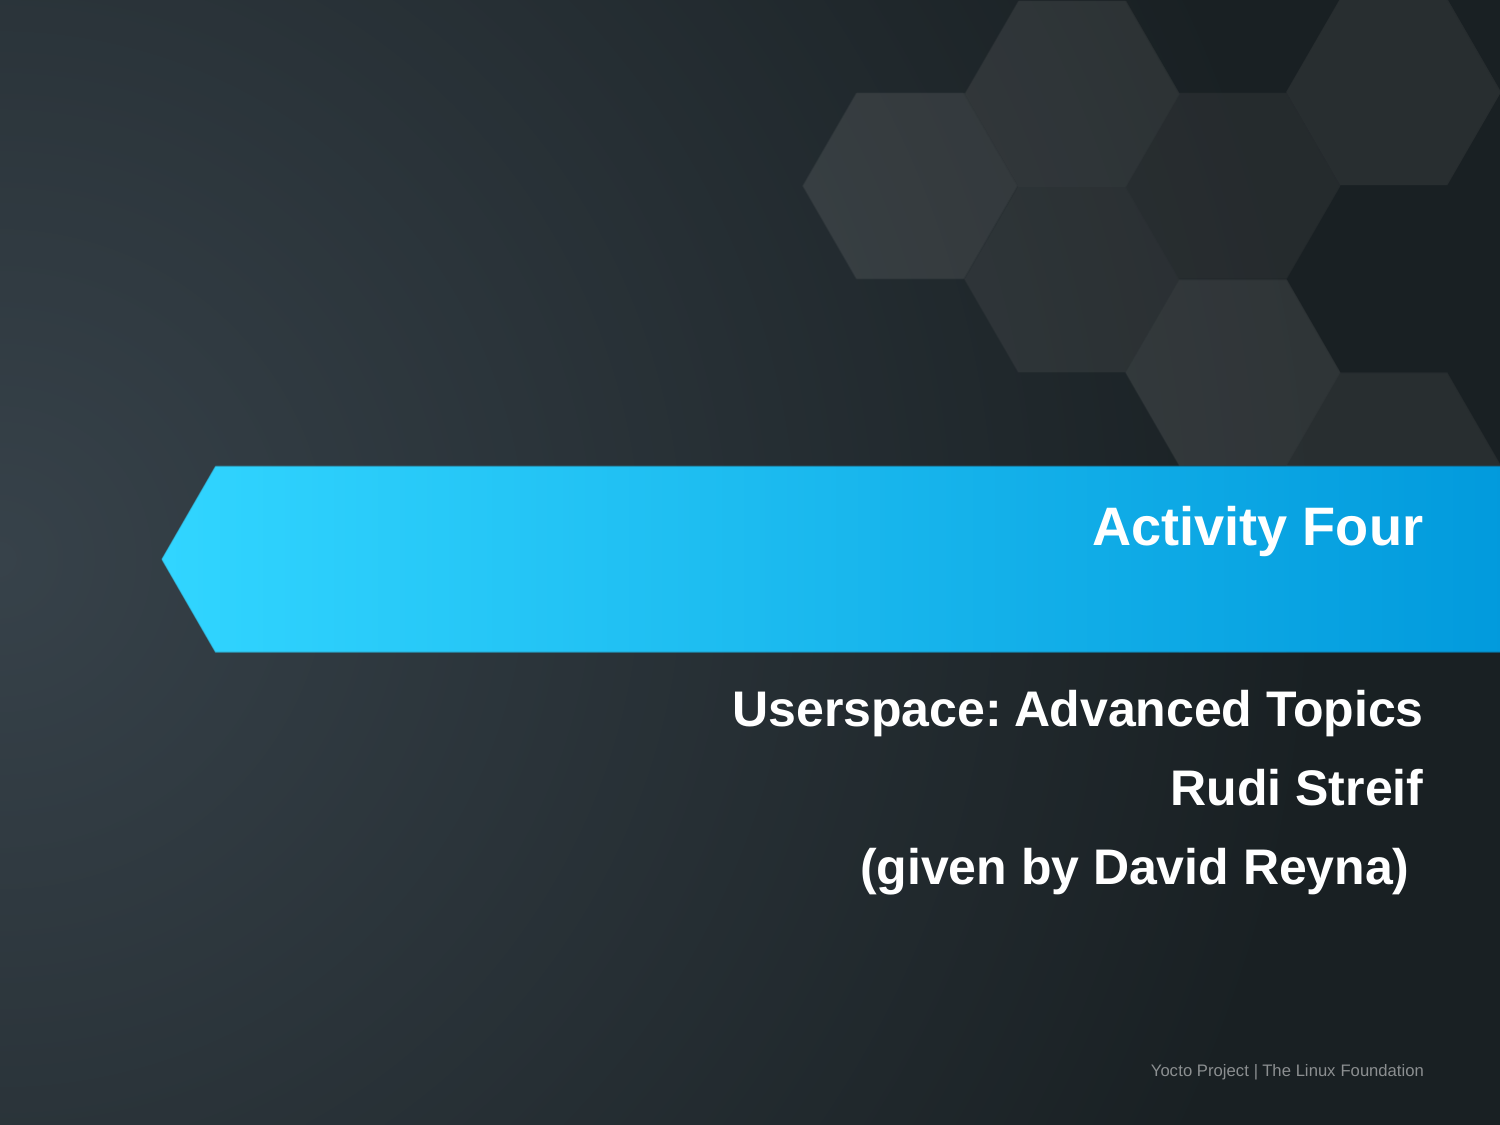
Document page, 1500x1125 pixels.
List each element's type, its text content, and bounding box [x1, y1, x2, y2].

picture [0, 0, 1500, 1125]
title Activity Four [300, 490, 1424, 634]
list Userspace: Advanced Topics Rudi Streif (given by David Reyna) [97, 676, 1424, 819]
